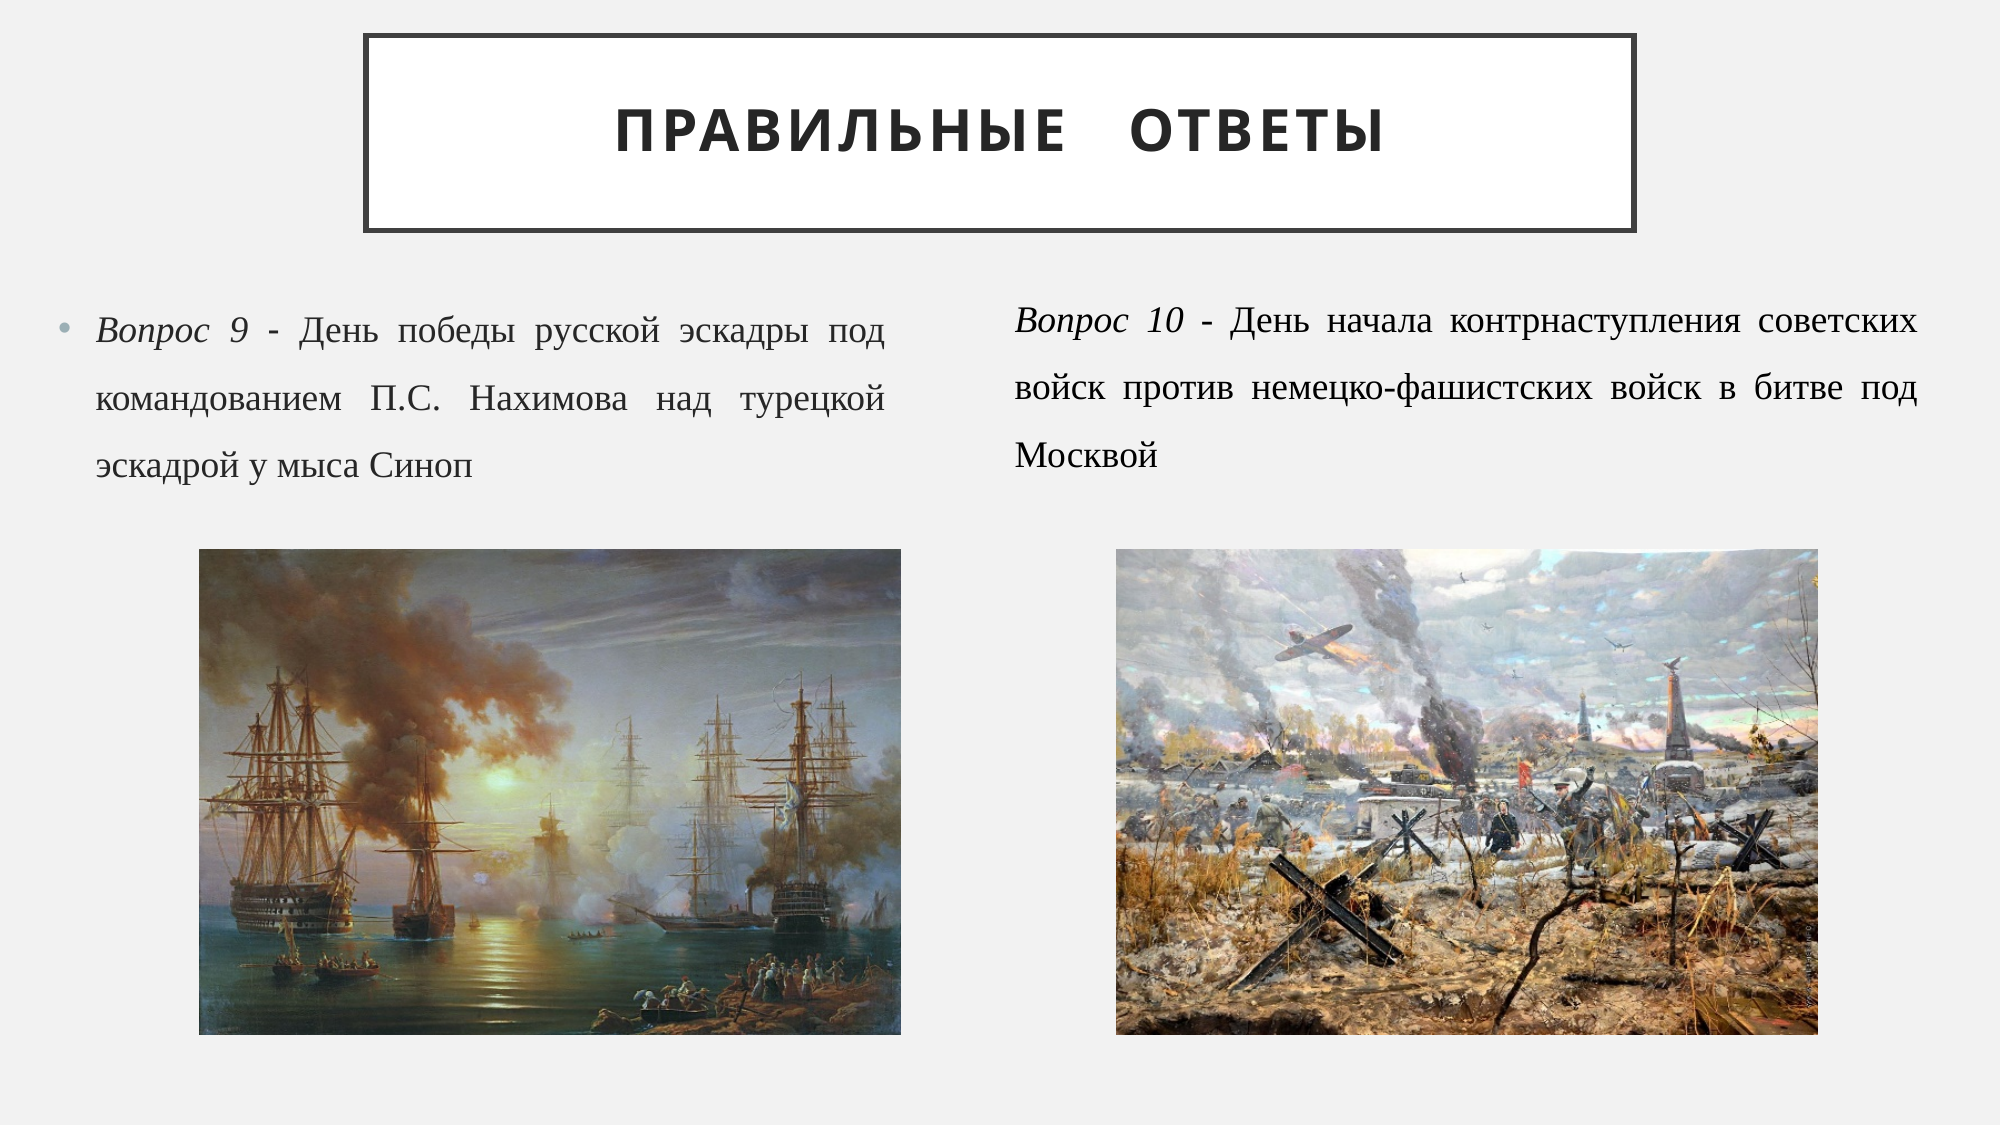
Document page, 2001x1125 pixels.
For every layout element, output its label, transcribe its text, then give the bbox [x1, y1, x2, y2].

picture [199, 549, 901, 1035]
title Правильные ответы [363, 123, 1637, 233]
list Вопрос 9 - День победы русской эскадры под командованием П.С. Нахимова над турецкой эскадрой у мыса Синоп [43, 275, 901, 1035]
text_box Вопрос 10 - День начала контрнаступления советских войск против немецко-фашистских войск в битве под Москвой [999, 265, 1934, 552]
title Правильные ответы [363, 33, 1637, 47]
picture [1116, 549, 1818, 1035]
text_box [0, 47, 2000, 123]
